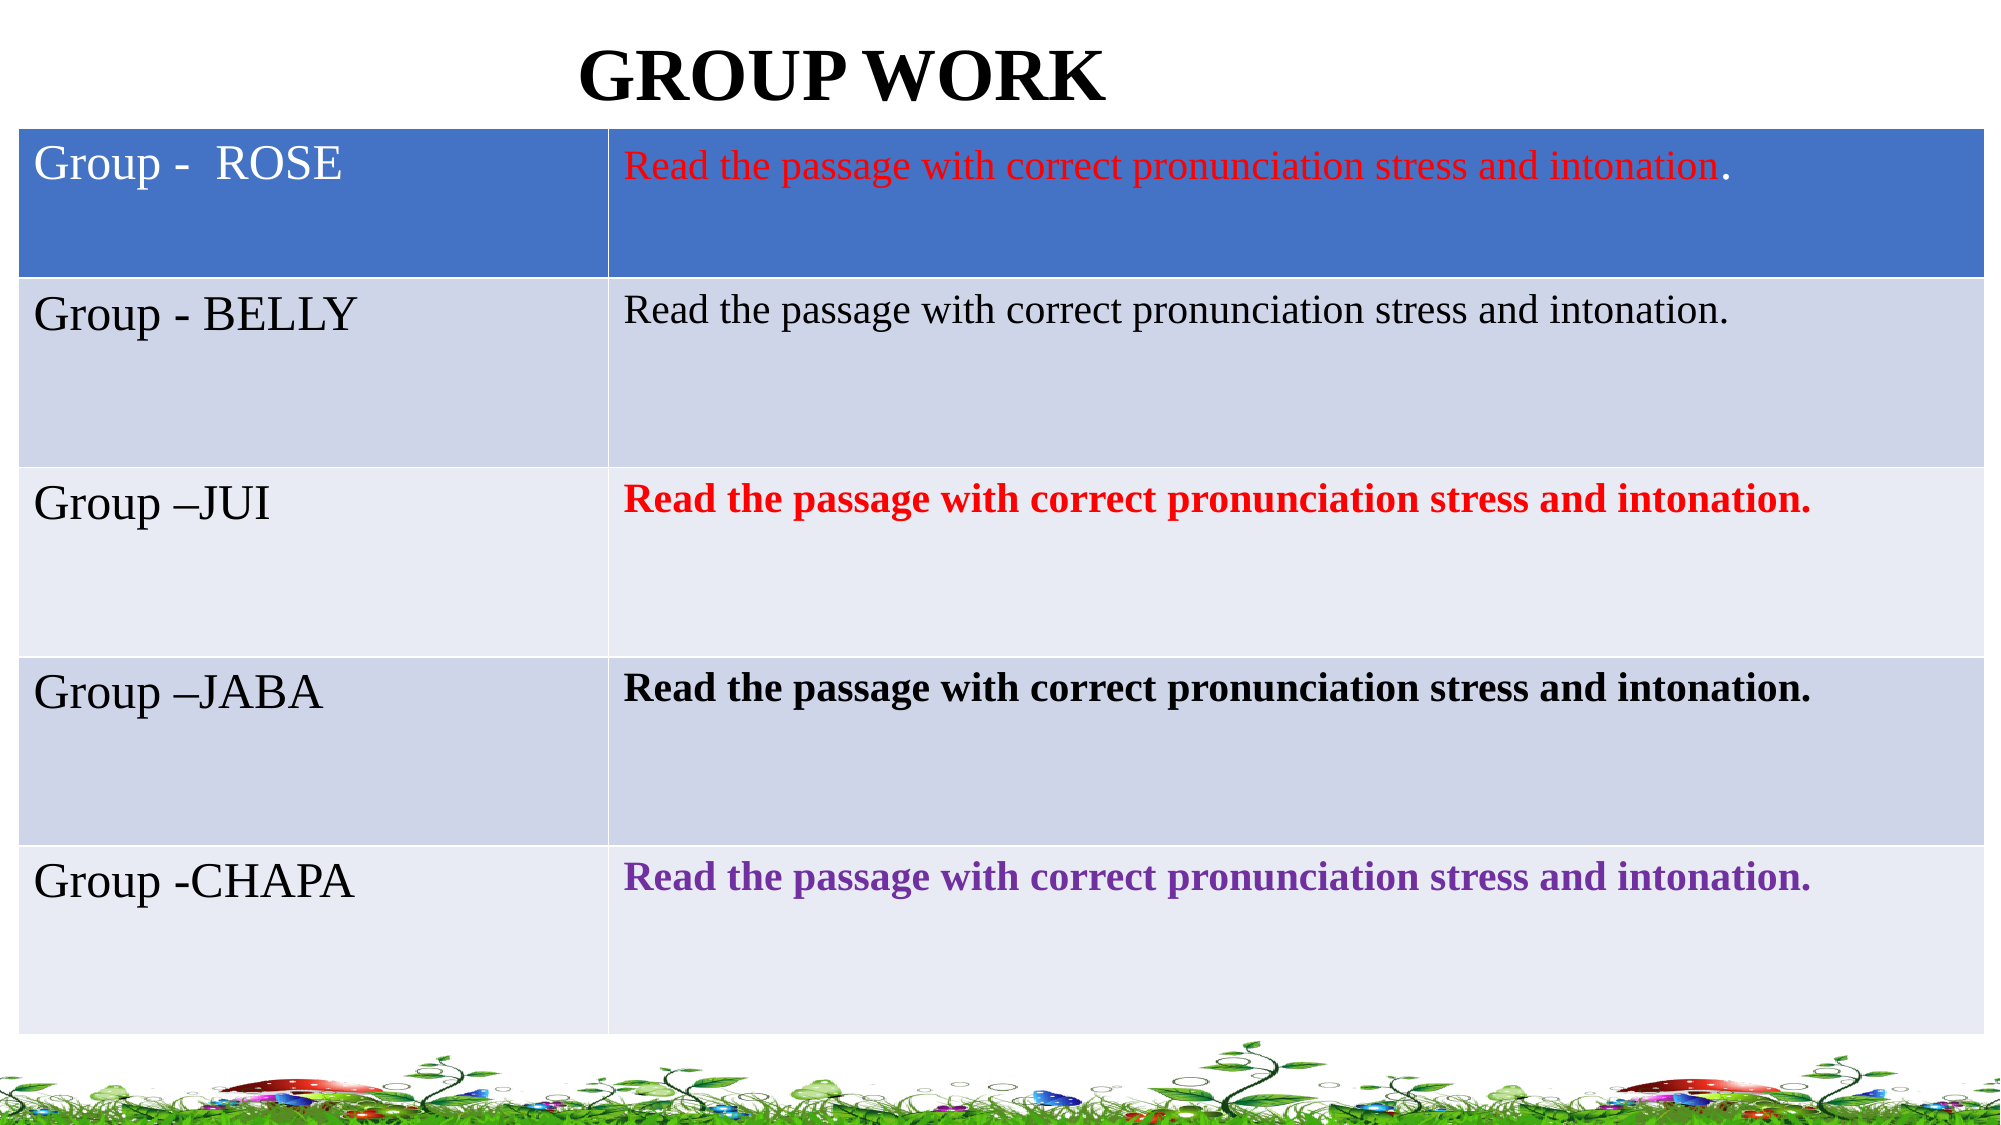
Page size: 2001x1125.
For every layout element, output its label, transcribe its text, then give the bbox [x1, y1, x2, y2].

table_cell Group –JABA [19, 658, 608, 845]
table_cell Group - BELLY [19, 279, 608, 467]
table_cell Group –JUI [19, 468, 608, 656]
table_cell Group -CHAPA [19, 847, 608, 1034]
table_cell Read the passage with correct pronunciation stress and intonation. [609, 658, 1984, 845]
picture [0, 1038, 2000, 1125]
table_cell Read the passage with correct pronunciation stress and intonation. [609, 279, 1984, 467]
text_box GROUP WORK [562, 18, 1625, 124]
table_cell Read the passage with correct pronunciation stress and intonation. [609, 468, 1984, 656]
table_cell Read the passage with correct pronunciation stress and intonation. [609, 847, 1984, 1034]
table_header Group - ROSE [19, 129, 608, 277]
table_header Read the passage with correct pronunciation stress and intonation. [609, 129, 1984, 277]
